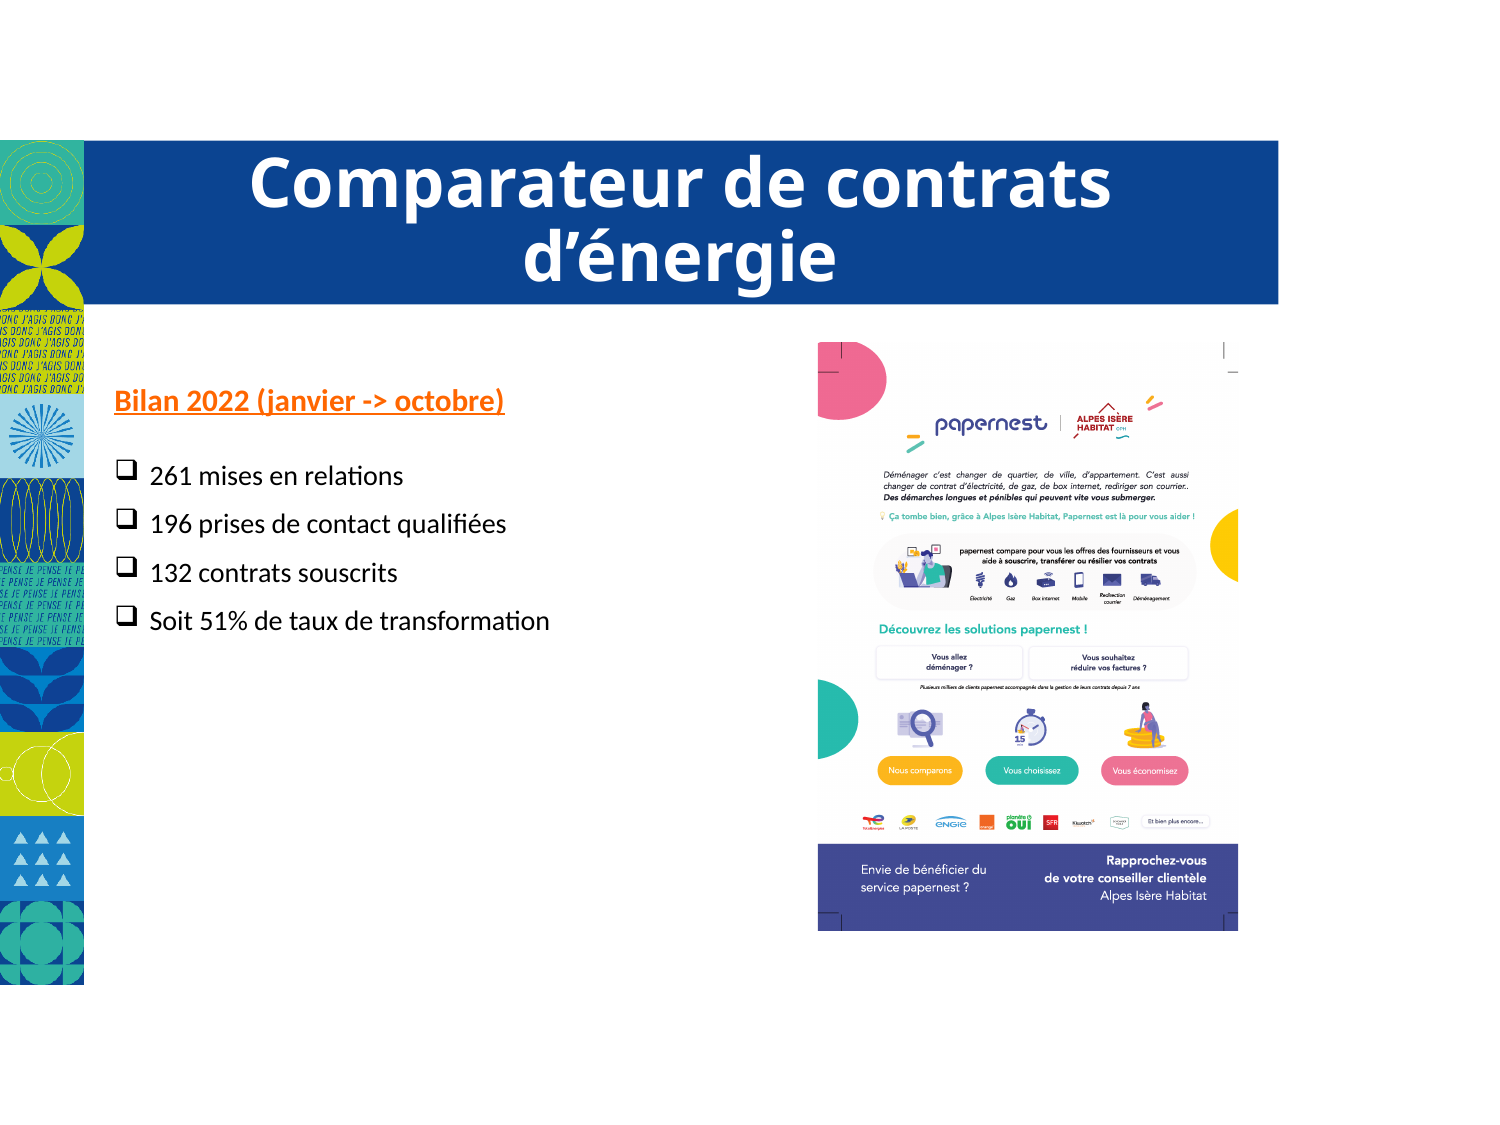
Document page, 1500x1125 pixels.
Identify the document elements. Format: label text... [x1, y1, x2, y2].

text_box Comparateur de contrats d’énergie [84, 140, 1279, 305]
text_box Bilan 2022 (janvier -> octobre) 261 mises en relations 196 prises de contact qualifiées 132 contrats souscrits Soit 51% de taux de transformation [99, 372, 777, 691]
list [0, 140, 84, 985]
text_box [817, 342, 1239, 931]
